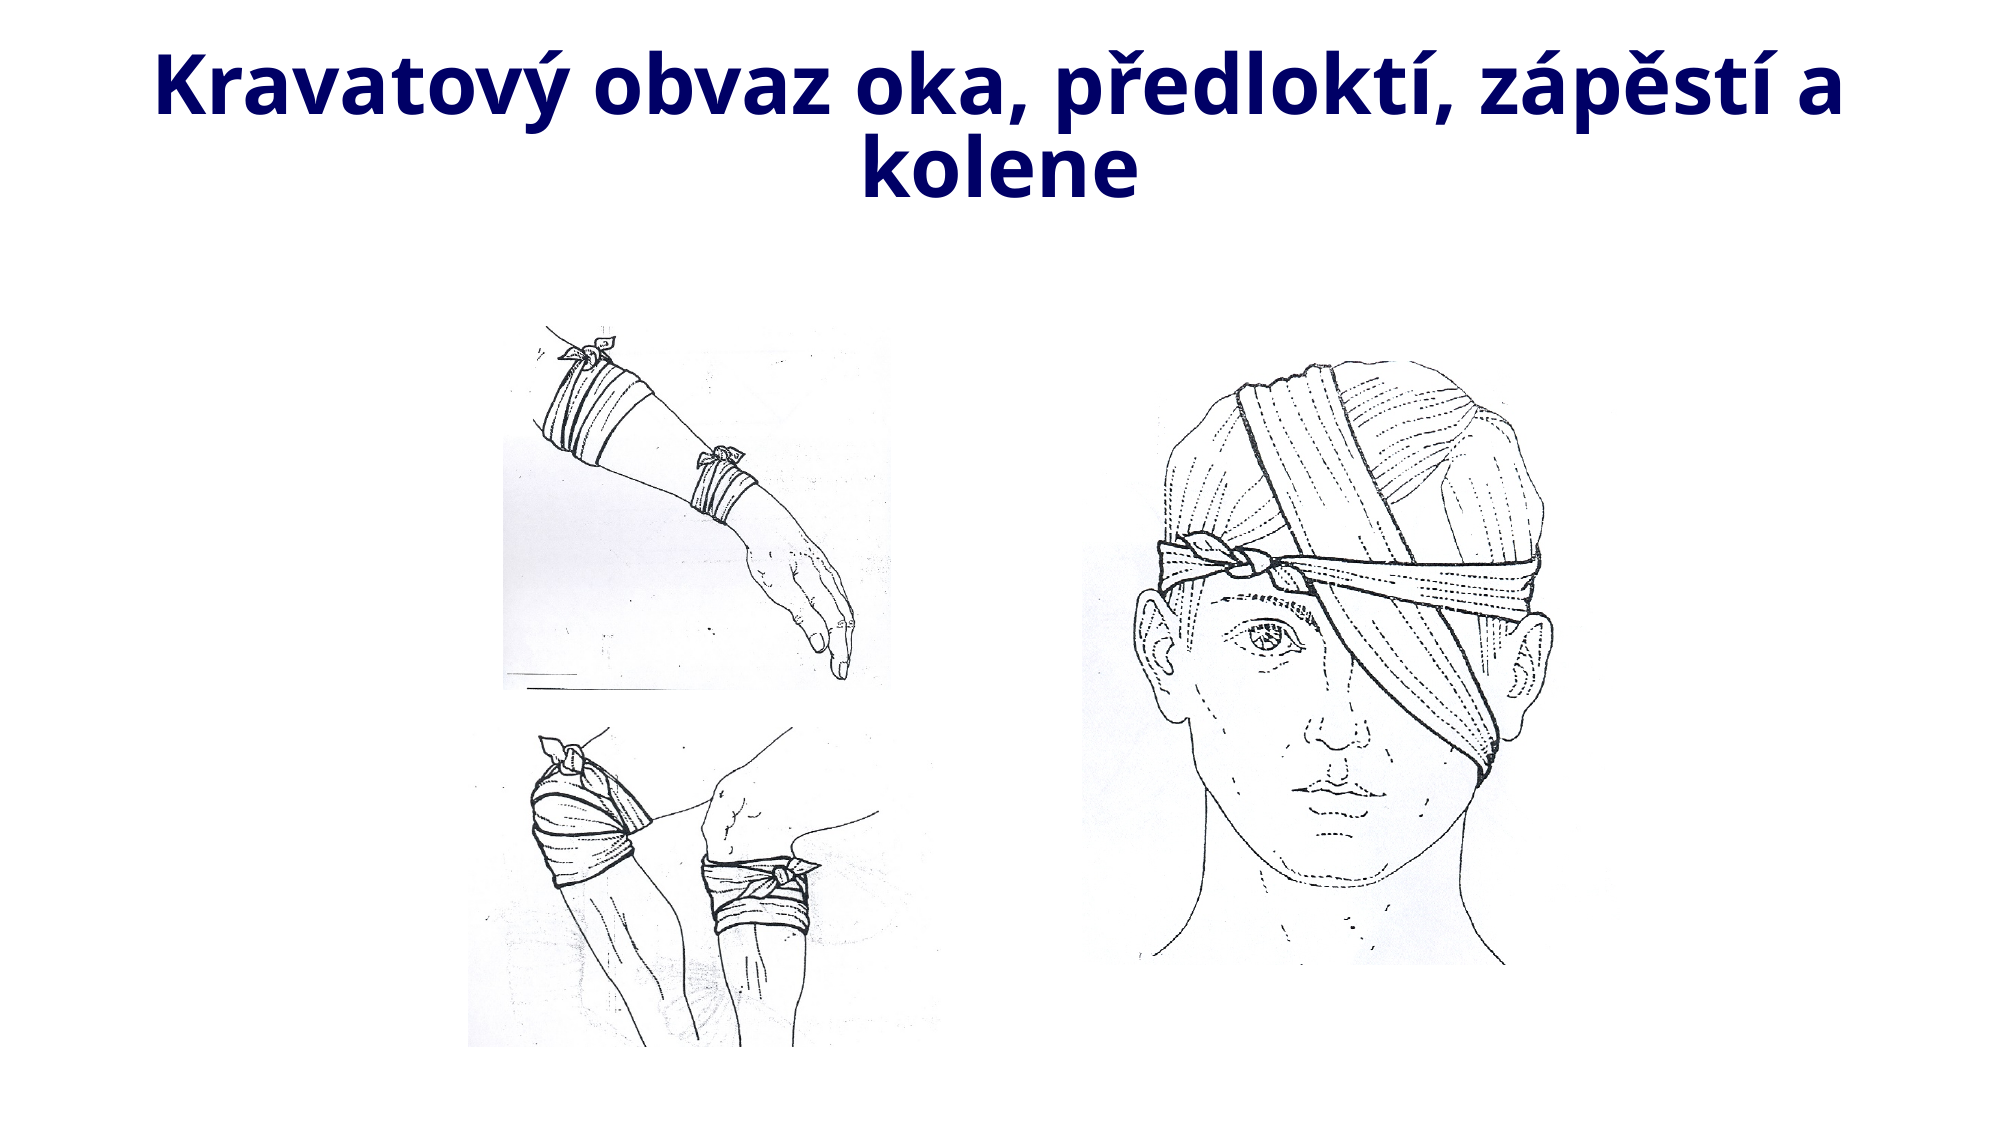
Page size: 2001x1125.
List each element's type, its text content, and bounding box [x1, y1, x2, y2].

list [503, 326, 891, 690]
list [1082, 361, 1621, 966]
title Kravatový obvaz oka, předloktí, zápěstí a kolene [99, 47, 1900, 275]
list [468, 727, 942, 1048]
